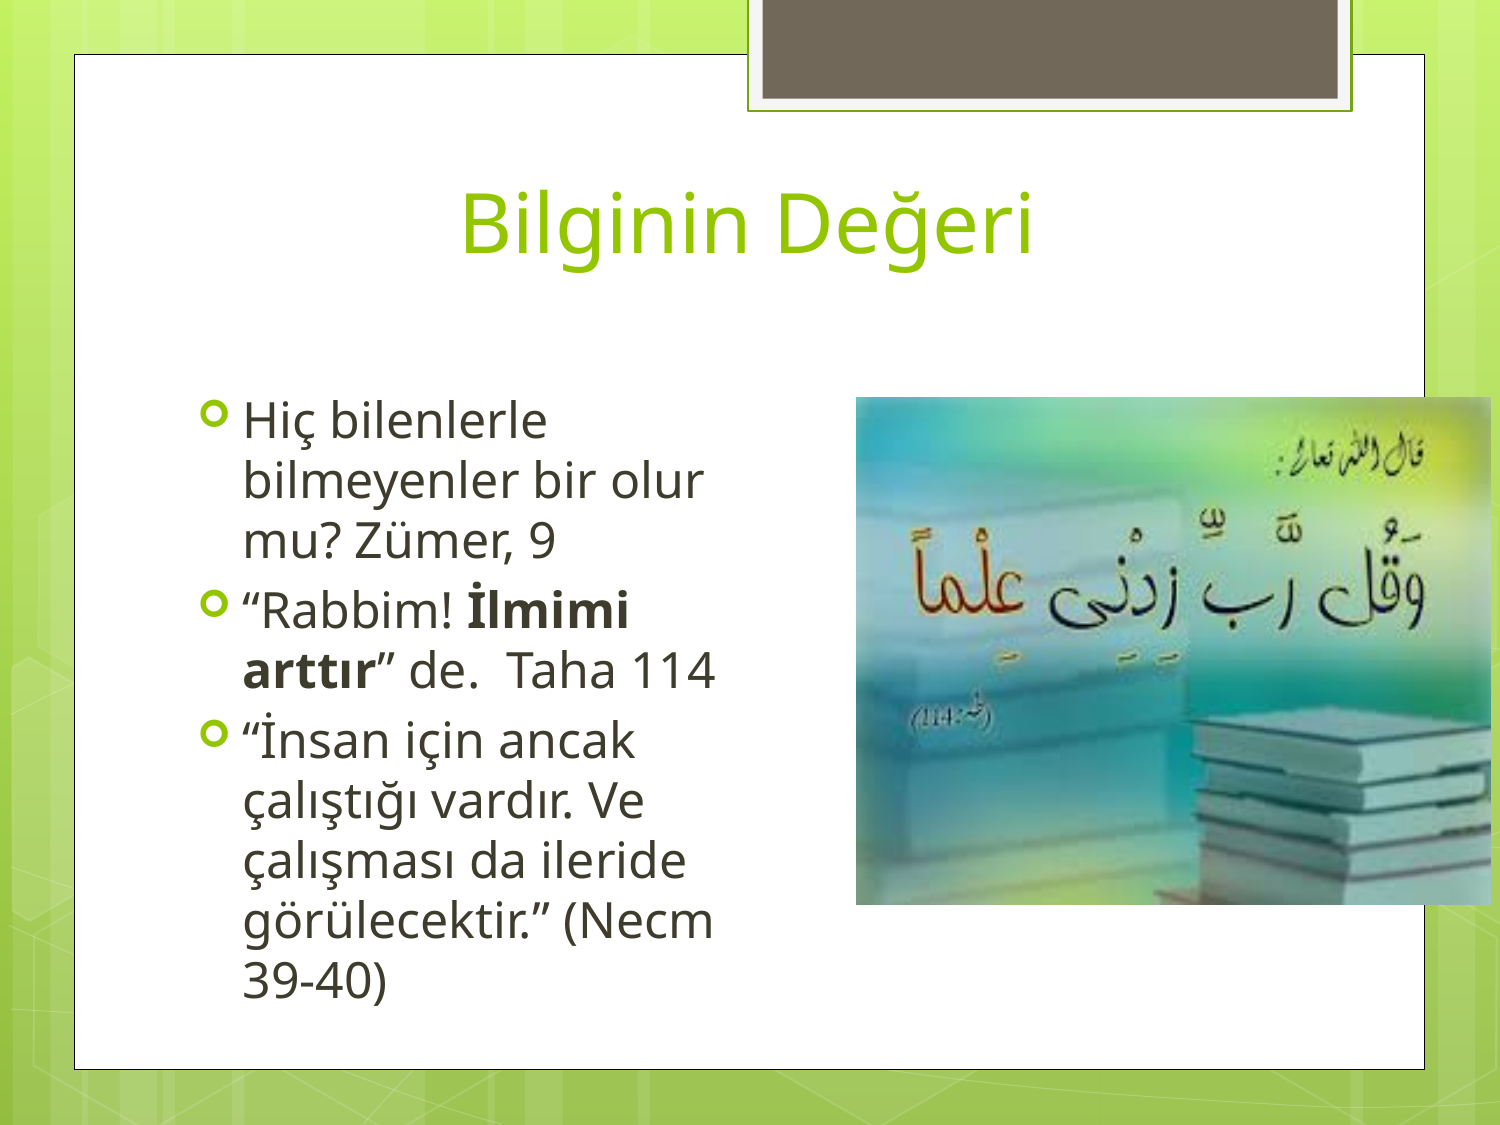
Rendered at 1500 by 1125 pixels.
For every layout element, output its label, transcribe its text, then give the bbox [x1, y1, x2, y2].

title Bilginin Değeri [171, 90, 1324, 278]
picture [855, 396, 1492, 906]
list Hiç bilenlerle bilmeyenler bir olur mu? Zümer, 9 “Rabbim! İlmimi arttır” de. Taha 114 “İnsan için ancak çalıştığı vardır. Ve çalışması da ileride görülecektir.” (Necm 39-40) [171, 381, 750, 1035]
